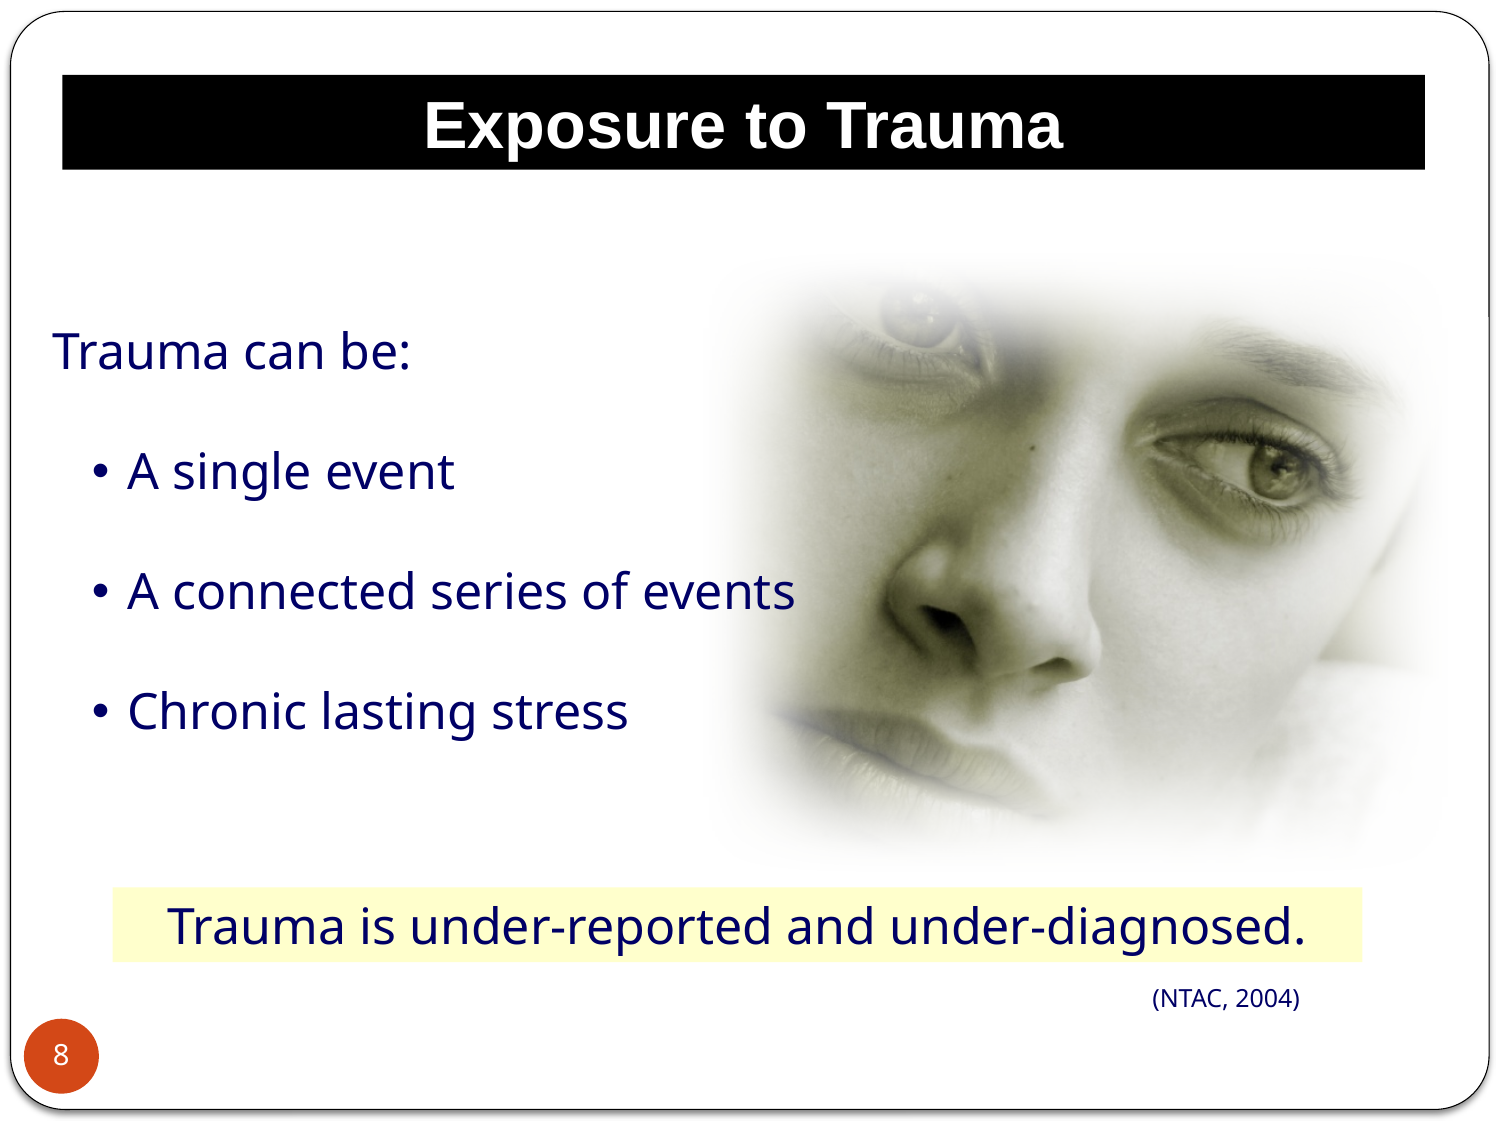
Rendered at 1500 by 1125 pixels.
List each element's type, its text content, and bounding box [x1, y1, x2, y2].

text_box Trauma is under-reported and under-diagnosed. [112, 887, 1363, 963]
text_box Trauma can be: A single event A connected series of events Chronic lasting stress [37, 312, 693, 748]
text_box Exposure to Trauma [62, 74, 1425, 170]
slide_number 8 [23, 1018, 99, 1094]
text_box (NTAC, 2004) [1137, 975, 1338, 1020]
picture [699, 249, 1451, 876]
